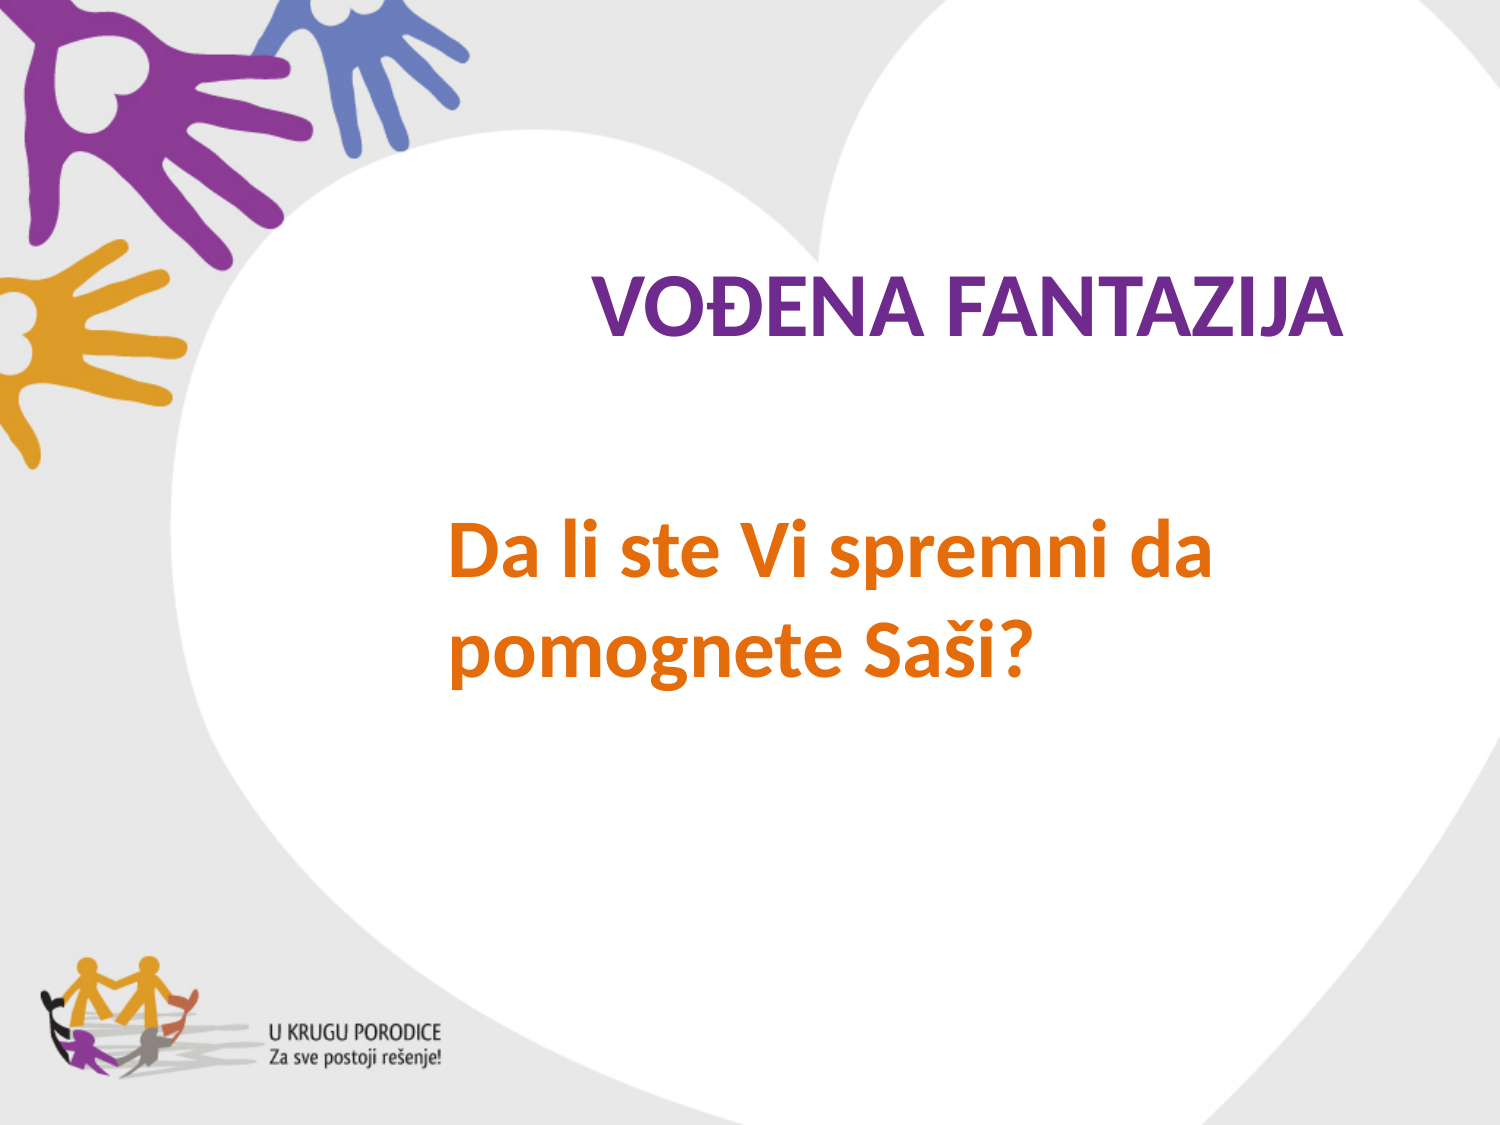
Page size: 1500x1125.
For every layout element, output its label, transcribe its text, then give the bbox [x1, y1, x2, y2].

list Da li ste Vi spremni da pomognete Saši? [432, 486, 1338, 781]
text_box VOĐENA FANTAZIJA [576, 237, 1425, 362]
picture [0, 0, 1500, 1125]
title [512, 210, 1426, 399]
